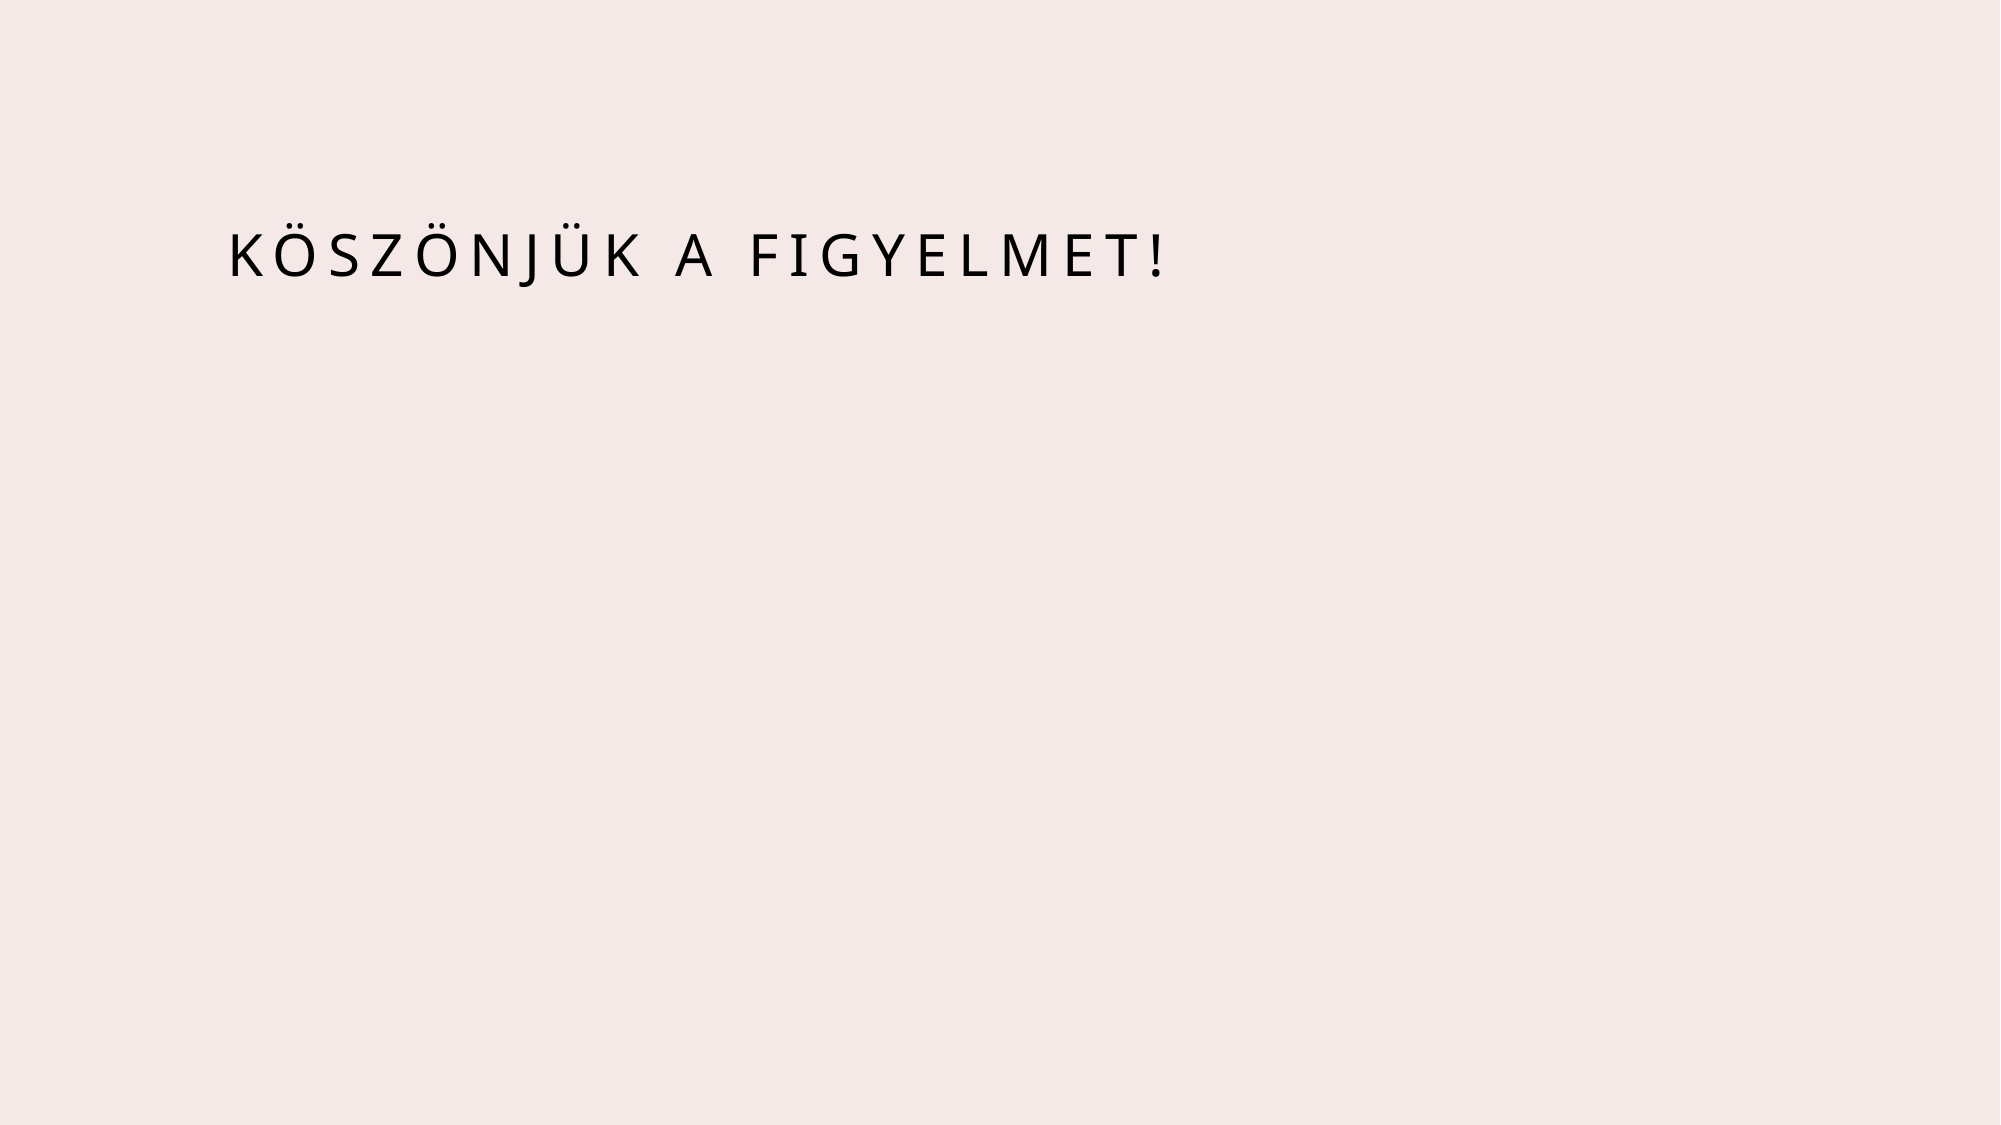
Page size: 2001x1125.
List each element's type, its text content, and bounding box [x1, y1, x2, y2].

title Köszönjük a figyelmet! [212, 138, 1788, 354]
